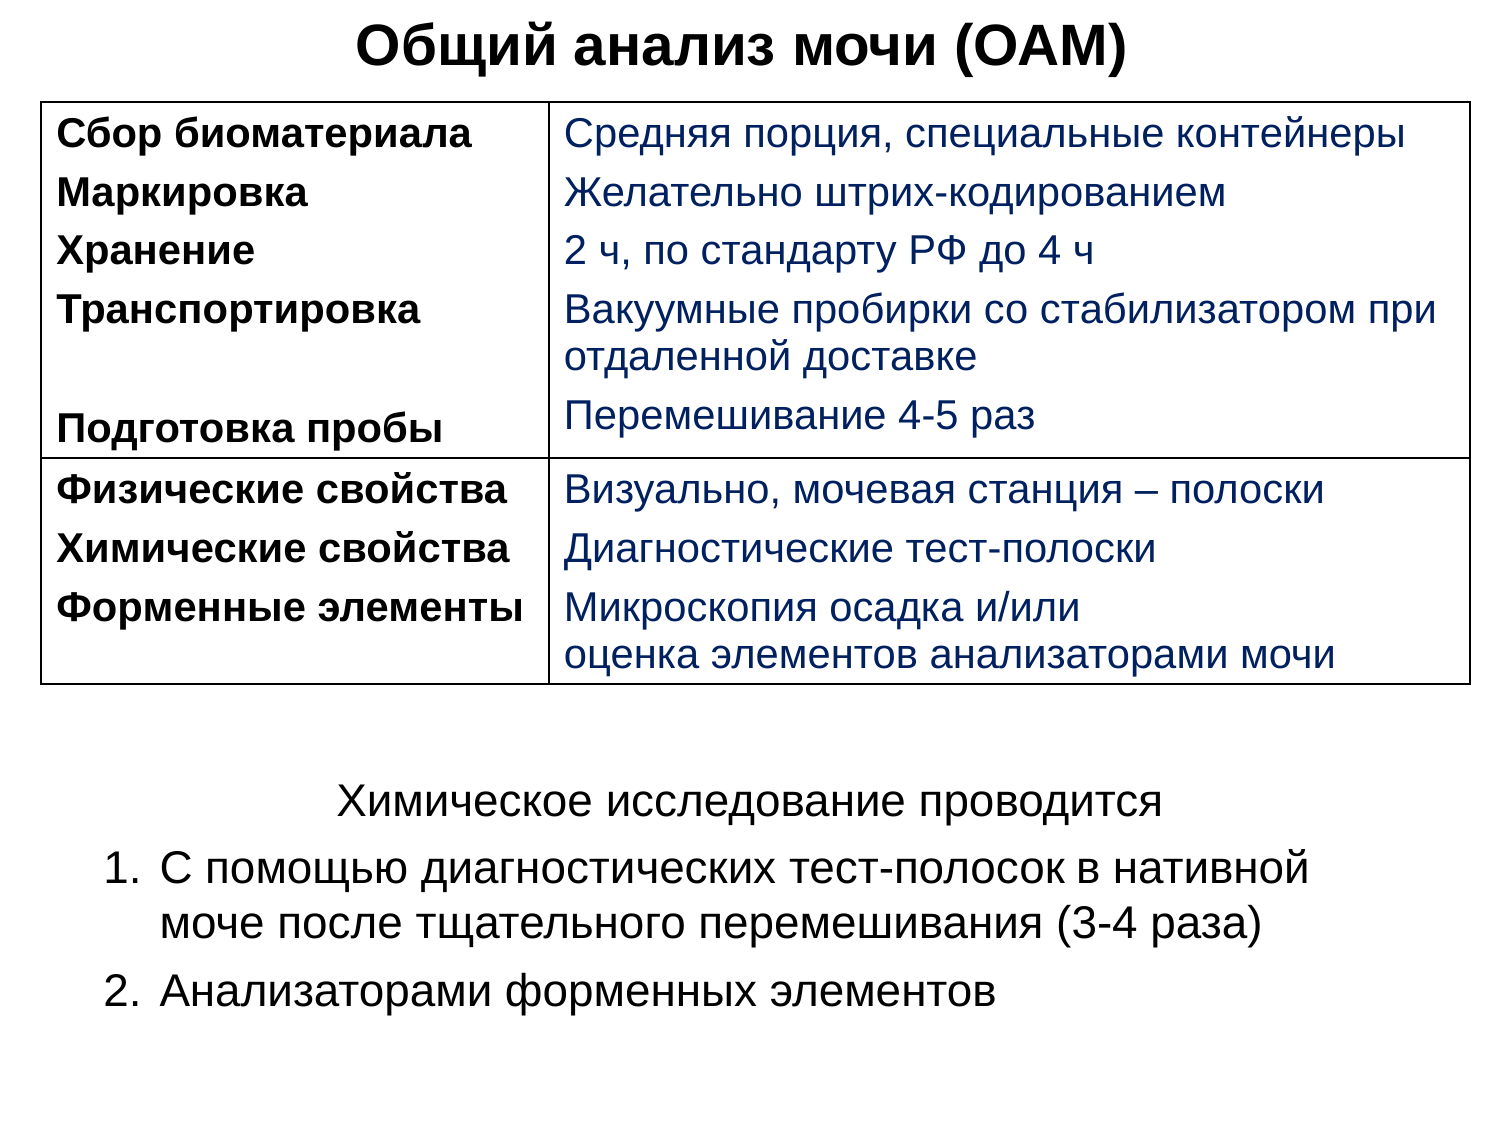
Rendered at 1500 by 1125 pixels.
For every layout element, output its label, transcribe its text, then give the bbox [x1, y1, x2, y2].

table_header Сбор биоматериала Маркировка Хранение Транспортировка Подготовка пробы [42, 103, 548, 457]
text_box Химическое исследование проводится С помощью диагностических тест-полосок в нативной моче после тщательного перемешивания (3-4 раза) Анализаторами форменных элементов [88, 763, 1412, 1023]
table_header Средняя порция, специальные контейнеры Желательно штрих-кодированием 2 ч, по стандарту РФ до 4 ч Вакуумные пробирки со стабилизатором при отдаленной доставке Перемешивание 4-5 раз [550, 103, 1469, 457]
table_cell Визуально, мочевая станция – полоски Диагностические тест-полоски Микроскопия осадка и/или оценка элементов анализаторами мочи [550, 459, 1469, 683]
text_box Общий анализ мочи (ОАМ) [0, 0, 1500, 85]
table_cell Физические свойства Химические свойства Форменные элементы [42, 459, 548, 683]
